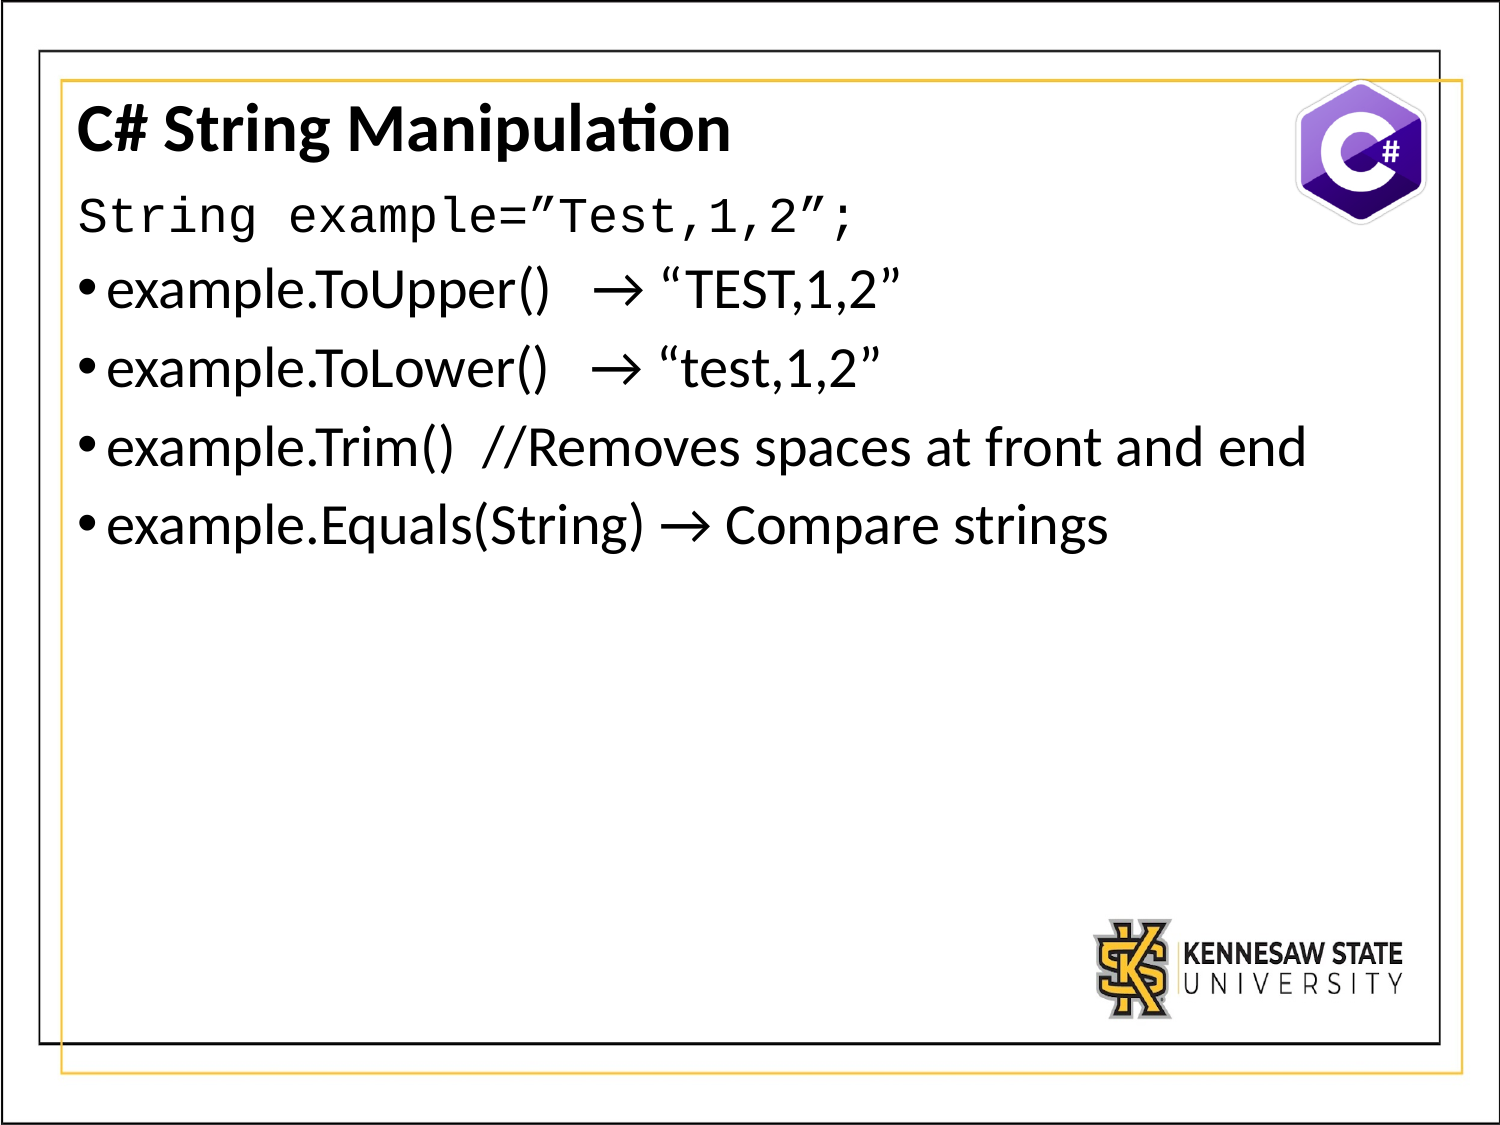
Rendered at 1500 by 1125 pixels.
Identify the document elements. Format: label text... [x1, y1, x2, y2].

list String example=”Test,1,2”; example.ToUpper() → “TEST,1,2” example.ToLower() → “test,1,2” example.Trim() //Removes spaces at front and end example.Equals(String) → Compare strings [63, 181, 1439, 1038]
title C# String Manipulation [63, 76, 1280, 181]
picture [0, 0, 1500, 1125]
